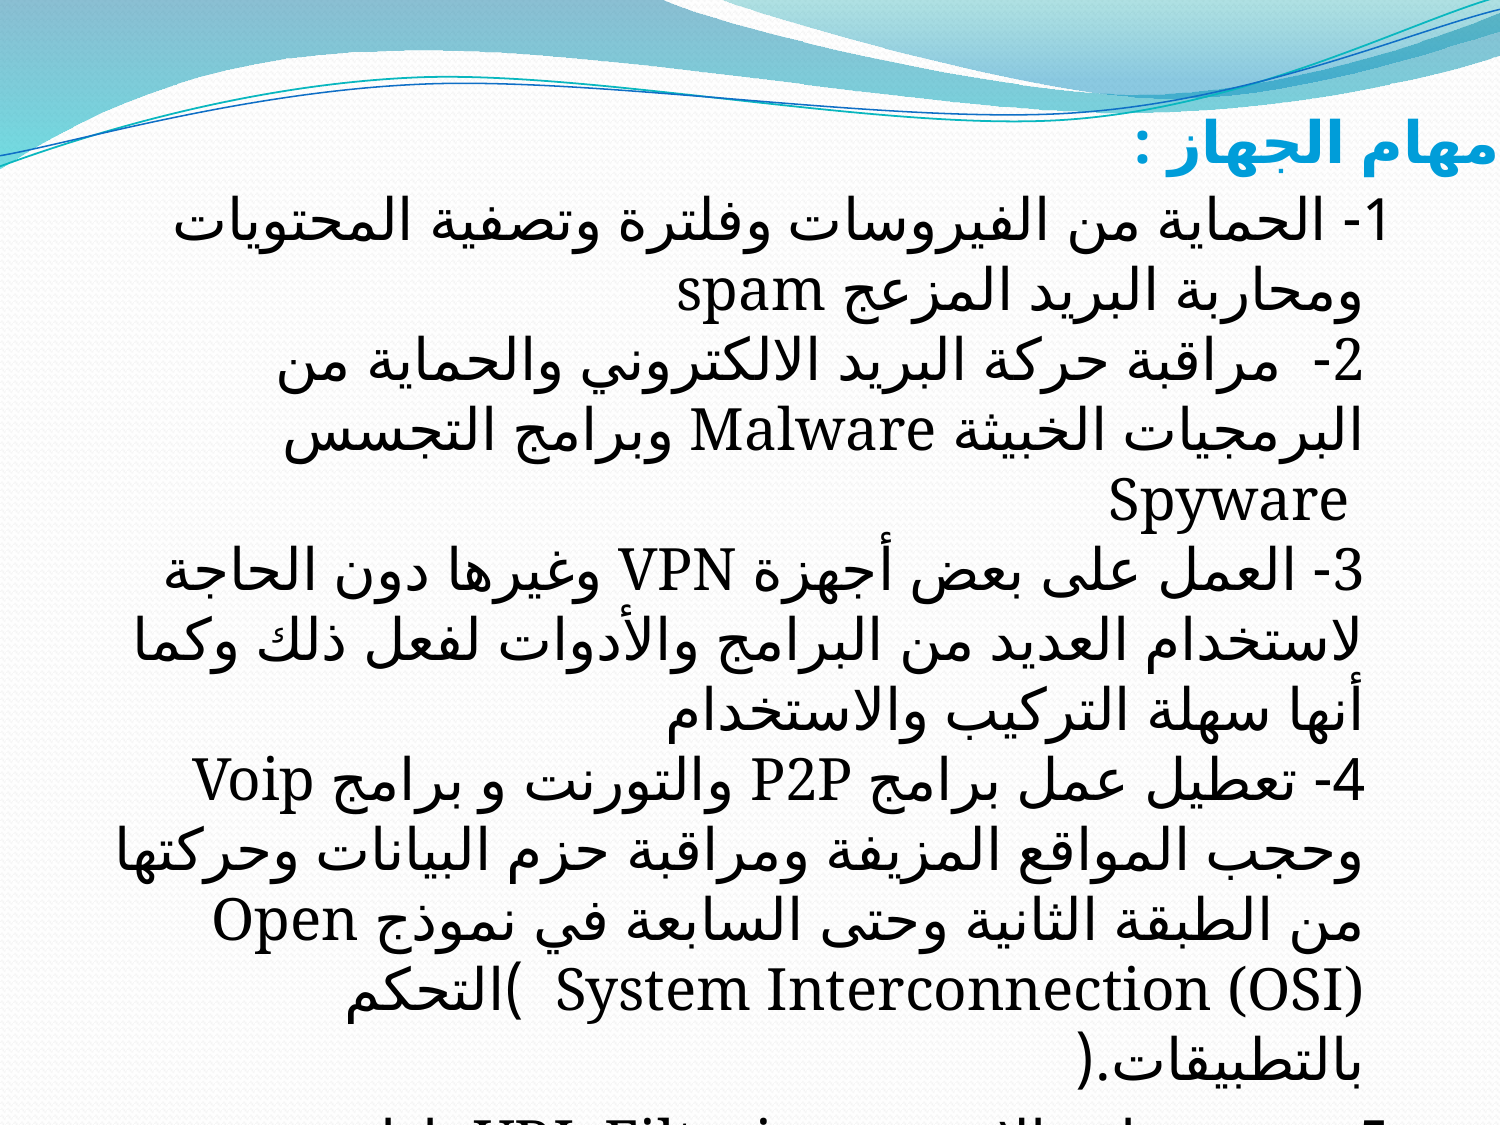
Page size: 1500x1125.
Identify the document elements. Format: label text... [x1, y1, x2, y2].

list 1- الحماية من الفيروسات وفلترة وتصفية المحتويات ومحاربة البريد المزعج spam 2- مراقبة حركة البريد الالكتروني والحماية من البرمجيات الخبيثة Malware وبرامج التجسس Spyware 3- العمل على بعض أجهزة VPN وغيرها دون الحاجة لاستخدام العديد من البرامج والأدوات لفعل ذلك وكما أنها سهلة التركيب والاستخدام 4- تعطيل عمل برامج P2P والتورنت و برامج Voip وحجب المواقع المزيفة ومراقبة حزم البيانات وحركتها من الطبقة الثانية وحتى السابعة في نموذج Open System Interconnection (OSI) )التحكم بالتطبيقات.( -5تصفية مواقع الانترنت URL Filtering، إدارة حجم تبادل المعطيات Bandwidth. [75, 174, 1425, 1088]
title مهام الجهاز : [112, 62, 1500, 175]
